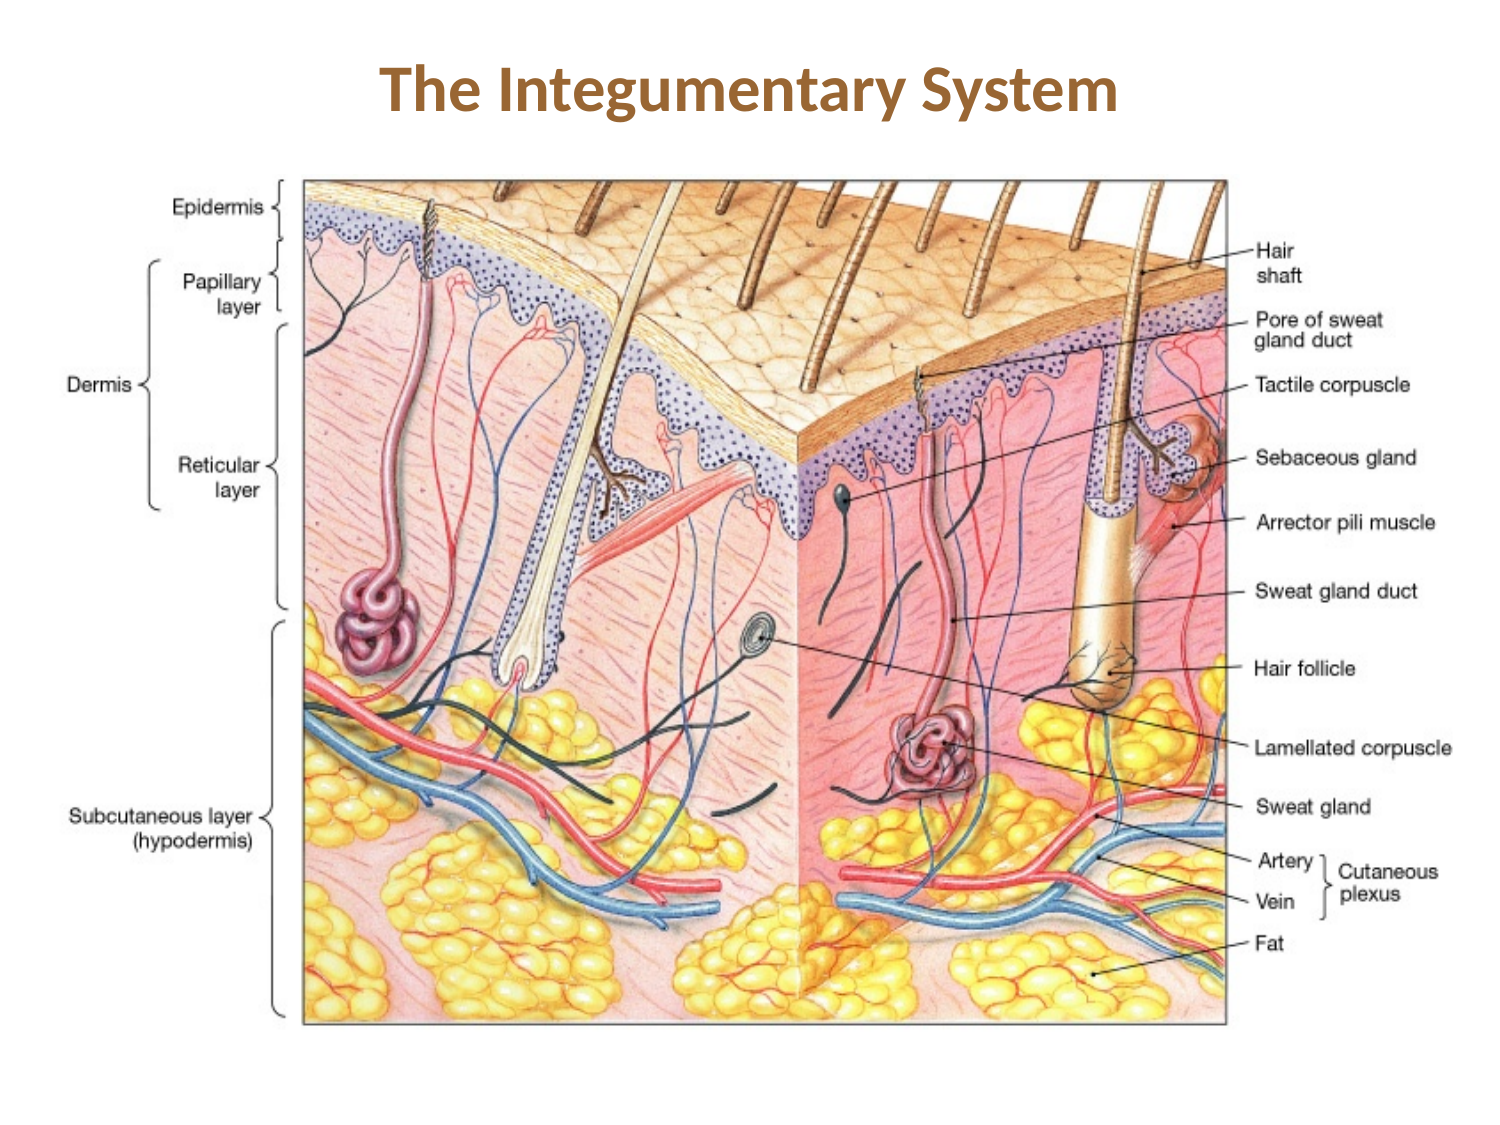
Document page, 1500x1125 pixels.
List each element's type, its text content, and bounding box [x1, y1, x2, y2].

text_box The Integumentary System [364, 37, 1135, 133]
picture [46, 174, 1467, 1034]
